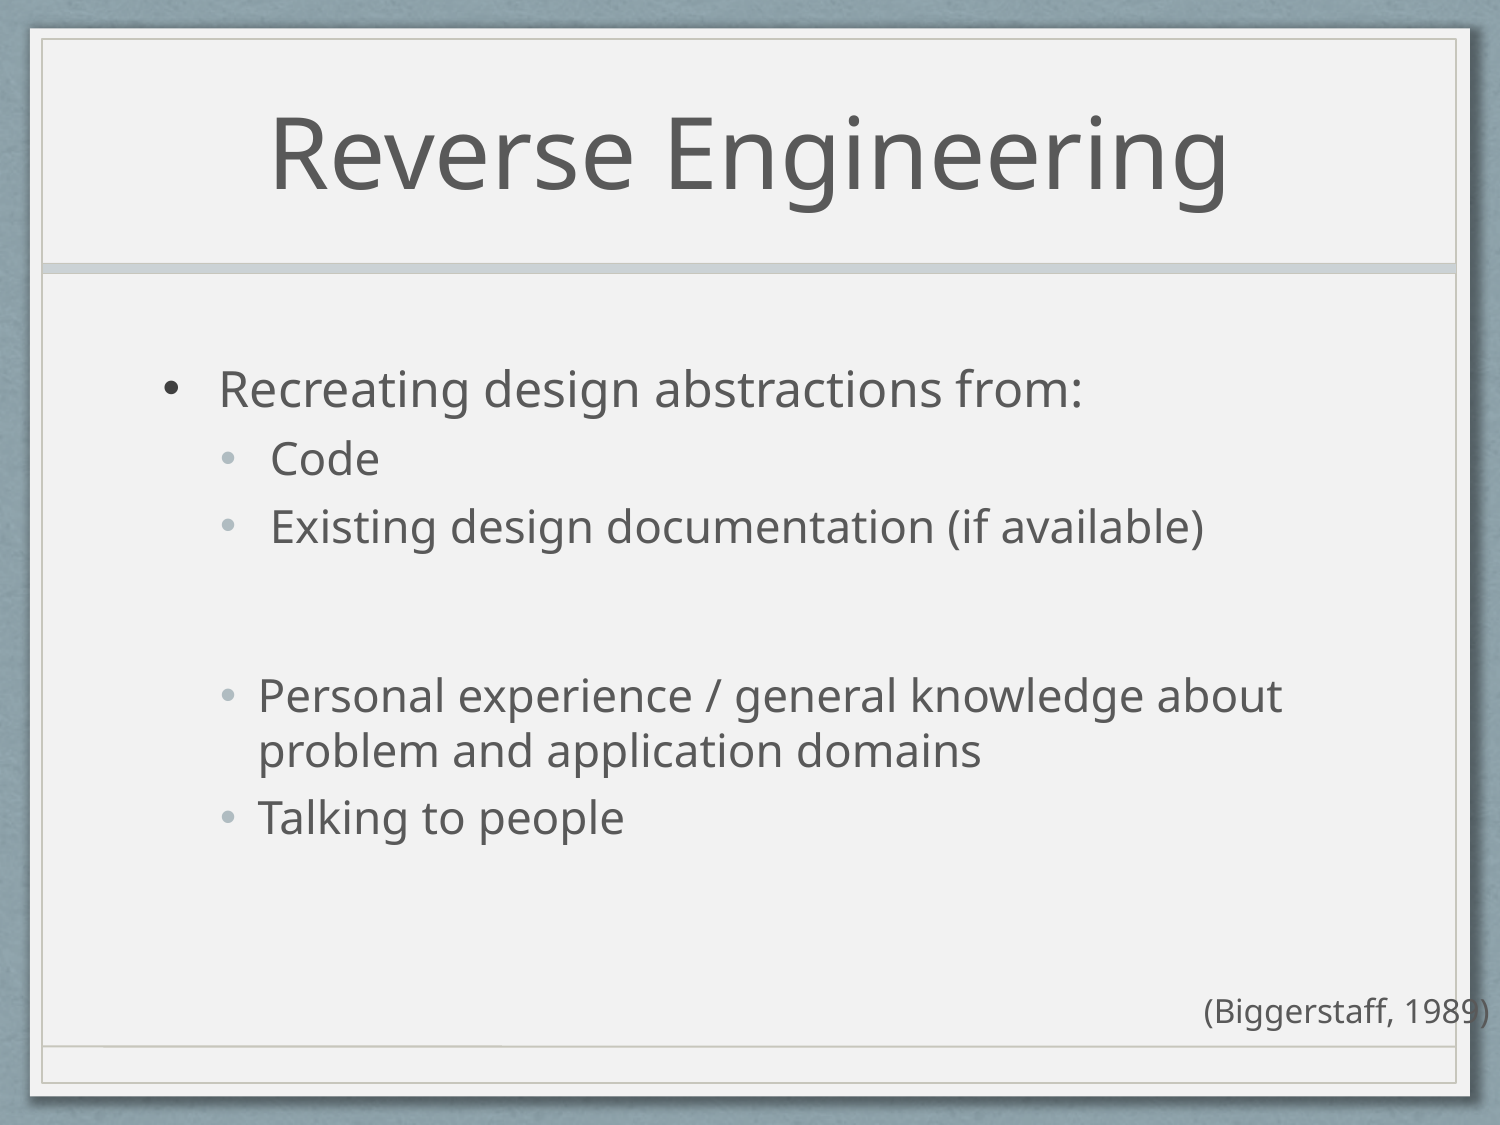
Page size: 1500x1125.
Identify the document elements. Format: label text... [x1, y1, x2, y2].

list Recreating design abstractions from: Code Existing design documentation (if available) Personal experience / general knowledge about problem and application domains Talking to people [147, 350, 1353, 995]
text_box (Biggerstaff, 1989) [1113, 987, 1500, 1039]
title Reverse Engineering [147, 40, 1353, 260]
